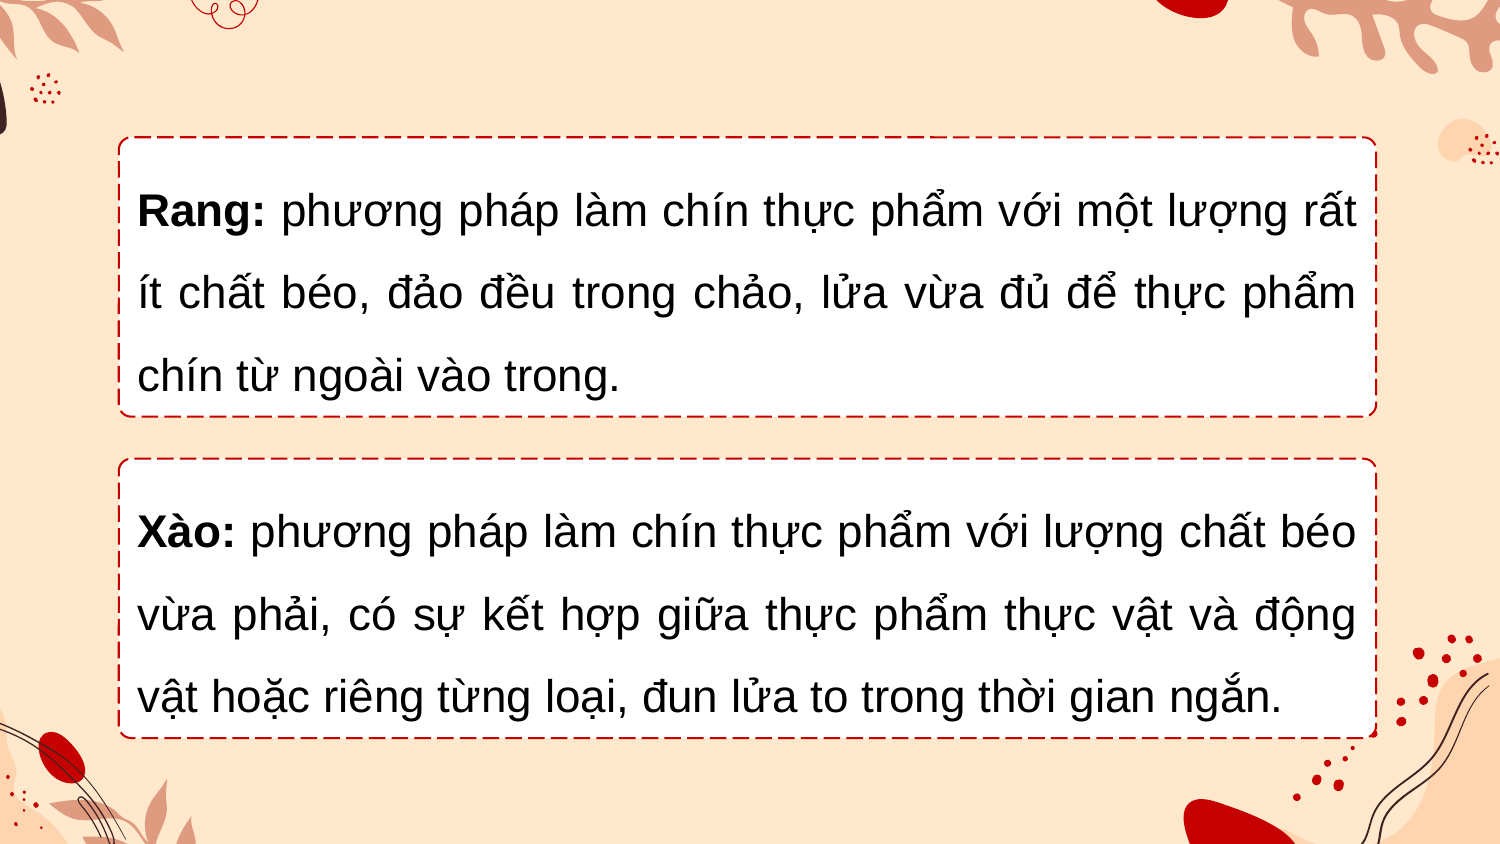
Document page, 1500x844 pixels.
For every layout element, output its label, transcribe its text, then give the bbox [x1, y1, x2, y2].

text_box Rang: phương pháp làm chín thực phẩm với một lượng rất ít chất béo, đảo đều trong chảo, lửa vừa đủ để thực phẩm chín từ ngoài vào trong. [116, 135, 1379, 419]
text_box Xào: phương pháp làm chín thực phẩm với lượng chất béo vừa phải, có sự kết hợp giữa thực phẩm thực vật và động vật hoặc riêng từng loại, đun lửa to trong thời gian ngắn. [116, 456, 1379, 741]
